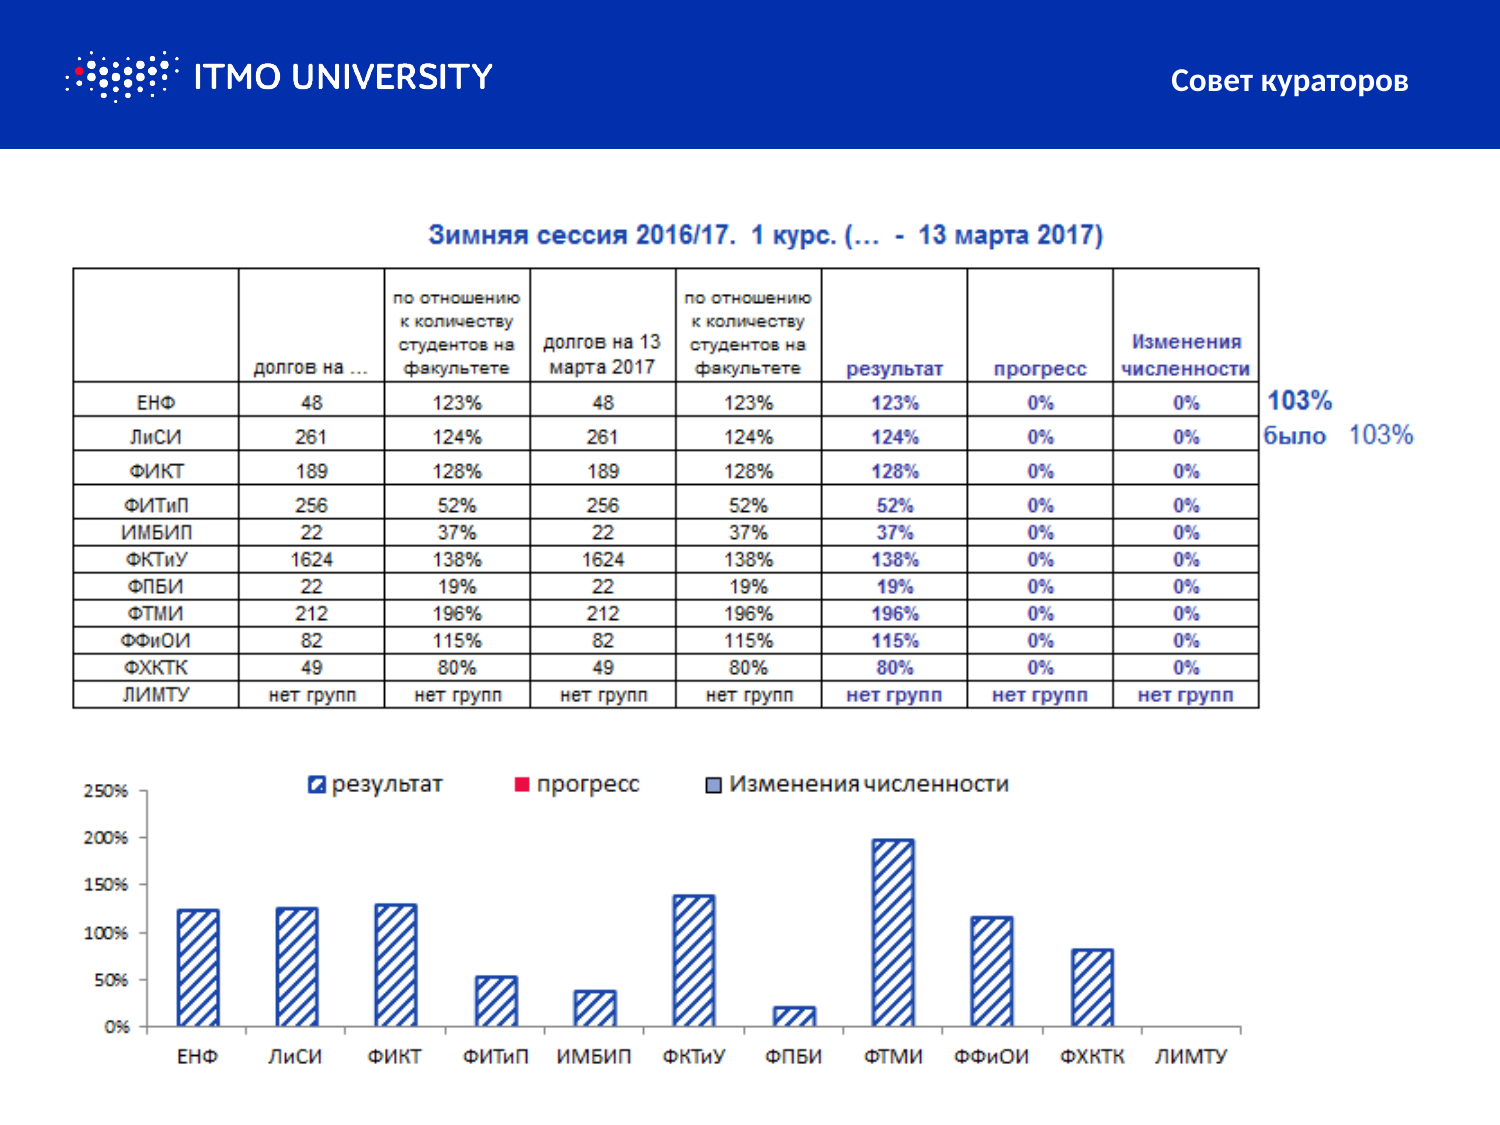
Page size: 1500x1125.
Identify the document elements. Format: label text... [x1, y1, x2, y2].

picture [0, 0, 545, 149]
footer Совет кураторов [661, 48, 1425, 108]
picture [34, 203, 1431, 1082]
